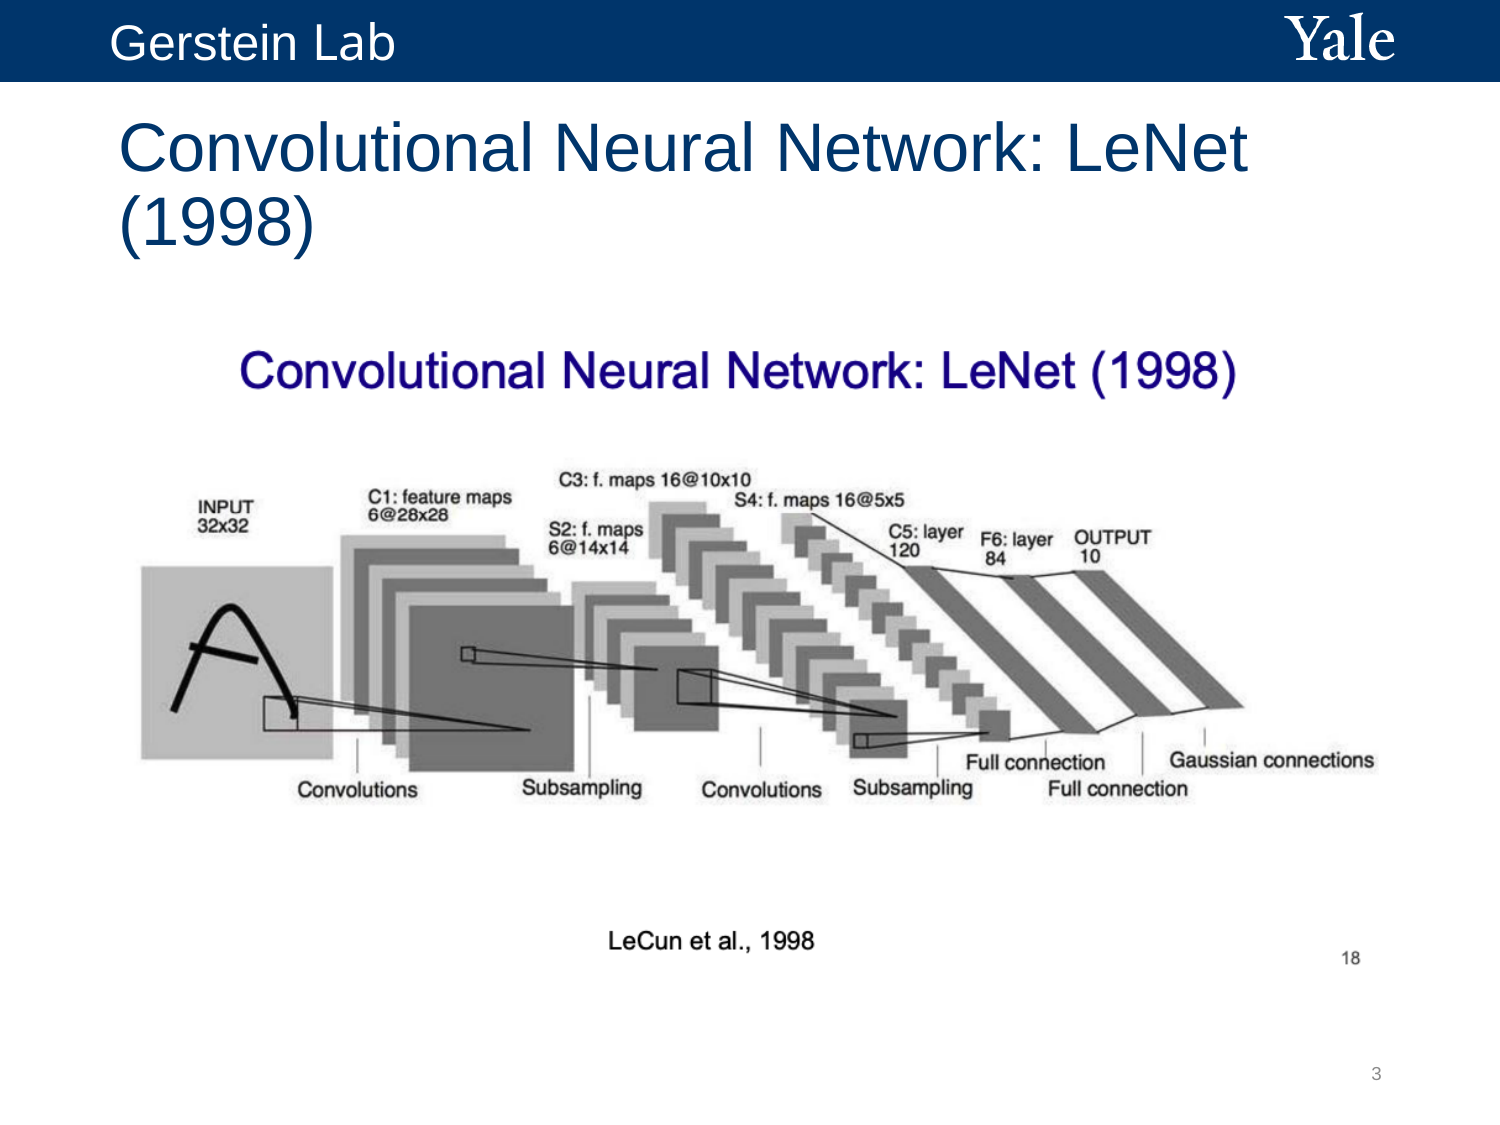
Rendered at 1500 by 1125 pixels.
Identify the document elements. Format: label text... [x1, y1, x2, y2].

picture [103, 329, 1379, 983]
title Convolutional Neural Network: LeNet (1998) [103, 103, 1397, 269]
slide_number 3 [1059, 1042, 1397, 1103]
picture [1284, 0, 1397, 93]
